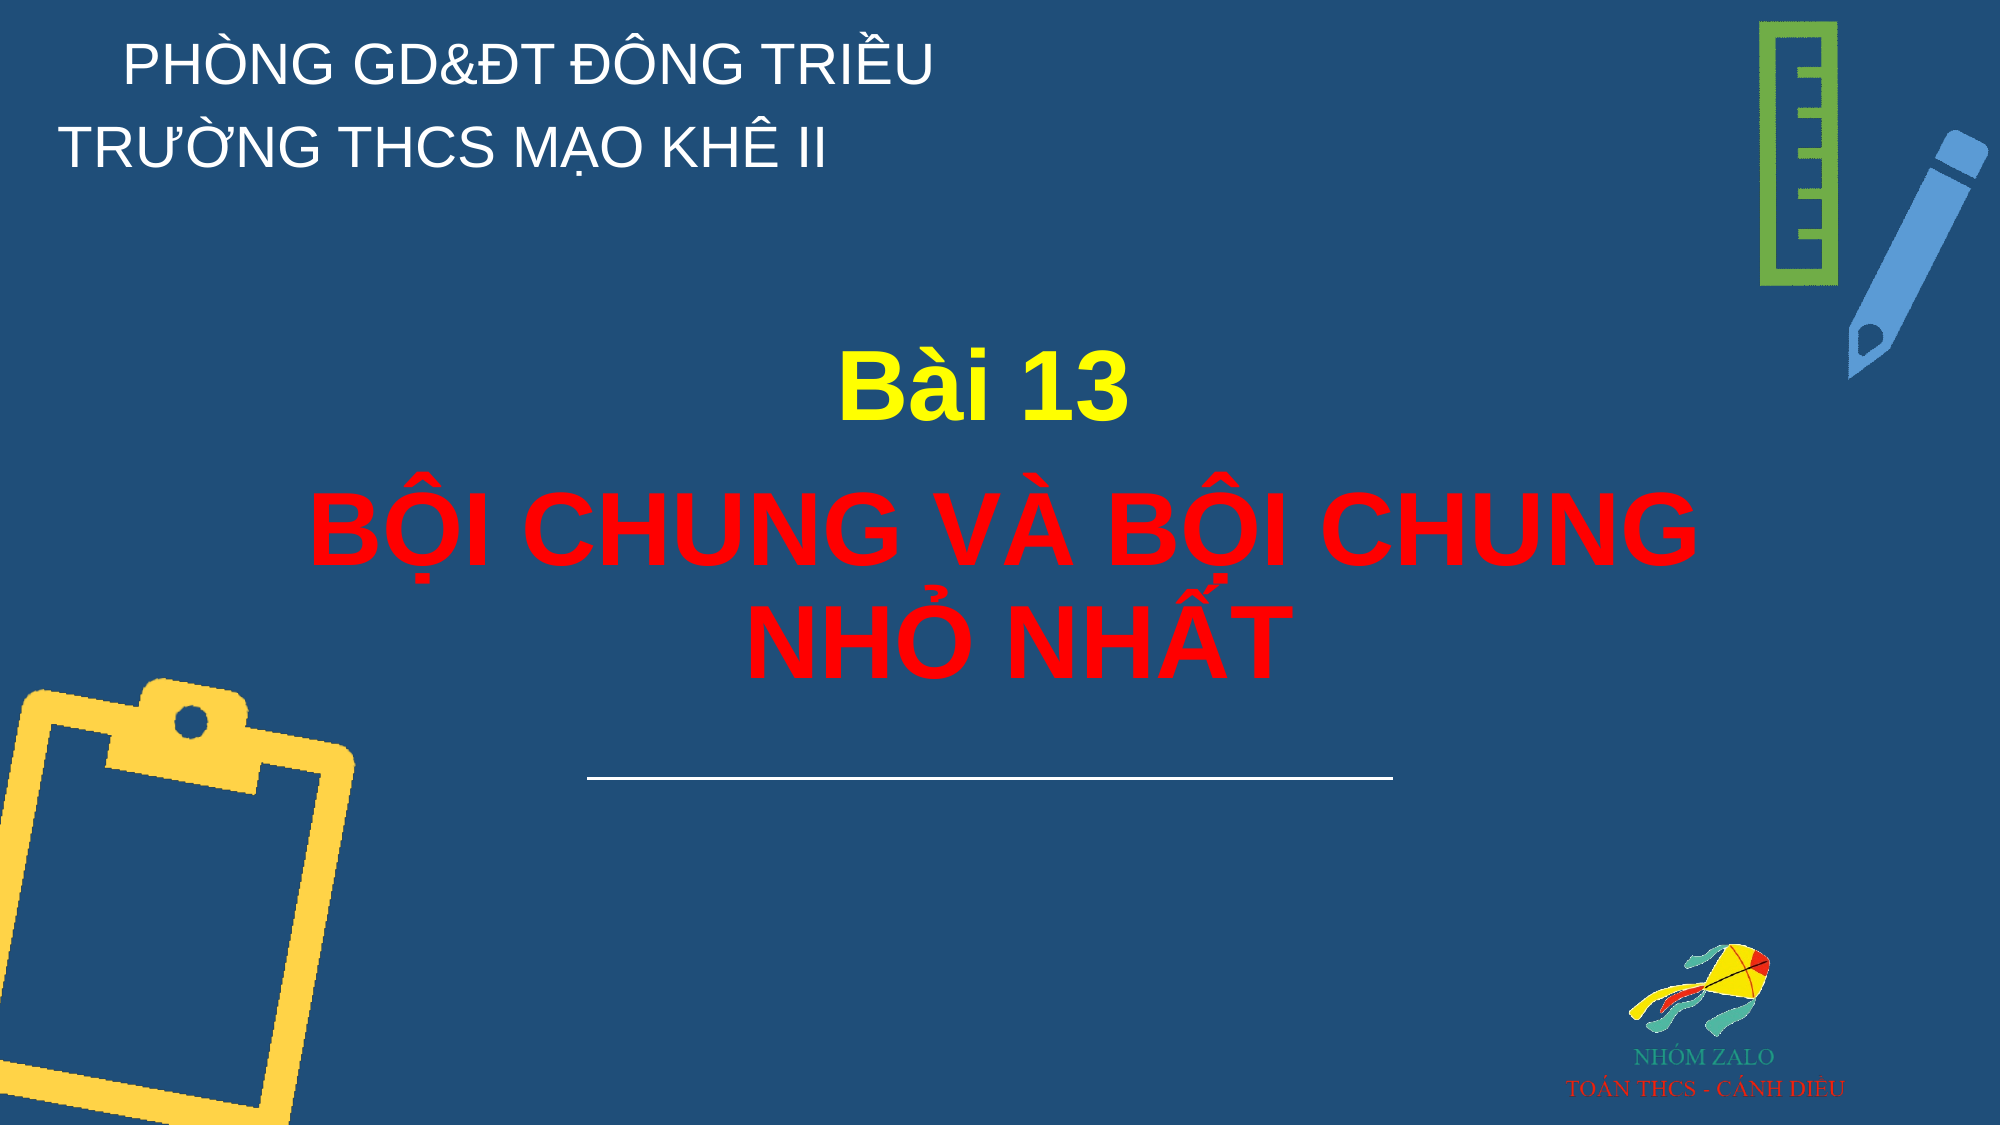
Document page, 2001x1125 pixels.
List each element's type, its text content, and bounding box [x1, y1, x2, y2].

text_box Bài 13 [822, 312, 1932, 448]
picture [0, 604, 464, 1125]
title BỘI CHUNG VÀ BỘI CHUNG NHỎ NHẤT [39, 381, 2000, 709]
picture [1543, 892, 1887, 1125]
text_box PHÒNG GD&ĐT ĐÔNG TRIỀU TRƯỜNG THCS MẠO KHÊ II [42, 26, 1543, 298]
picture [1616, 0, 2000, 374]
